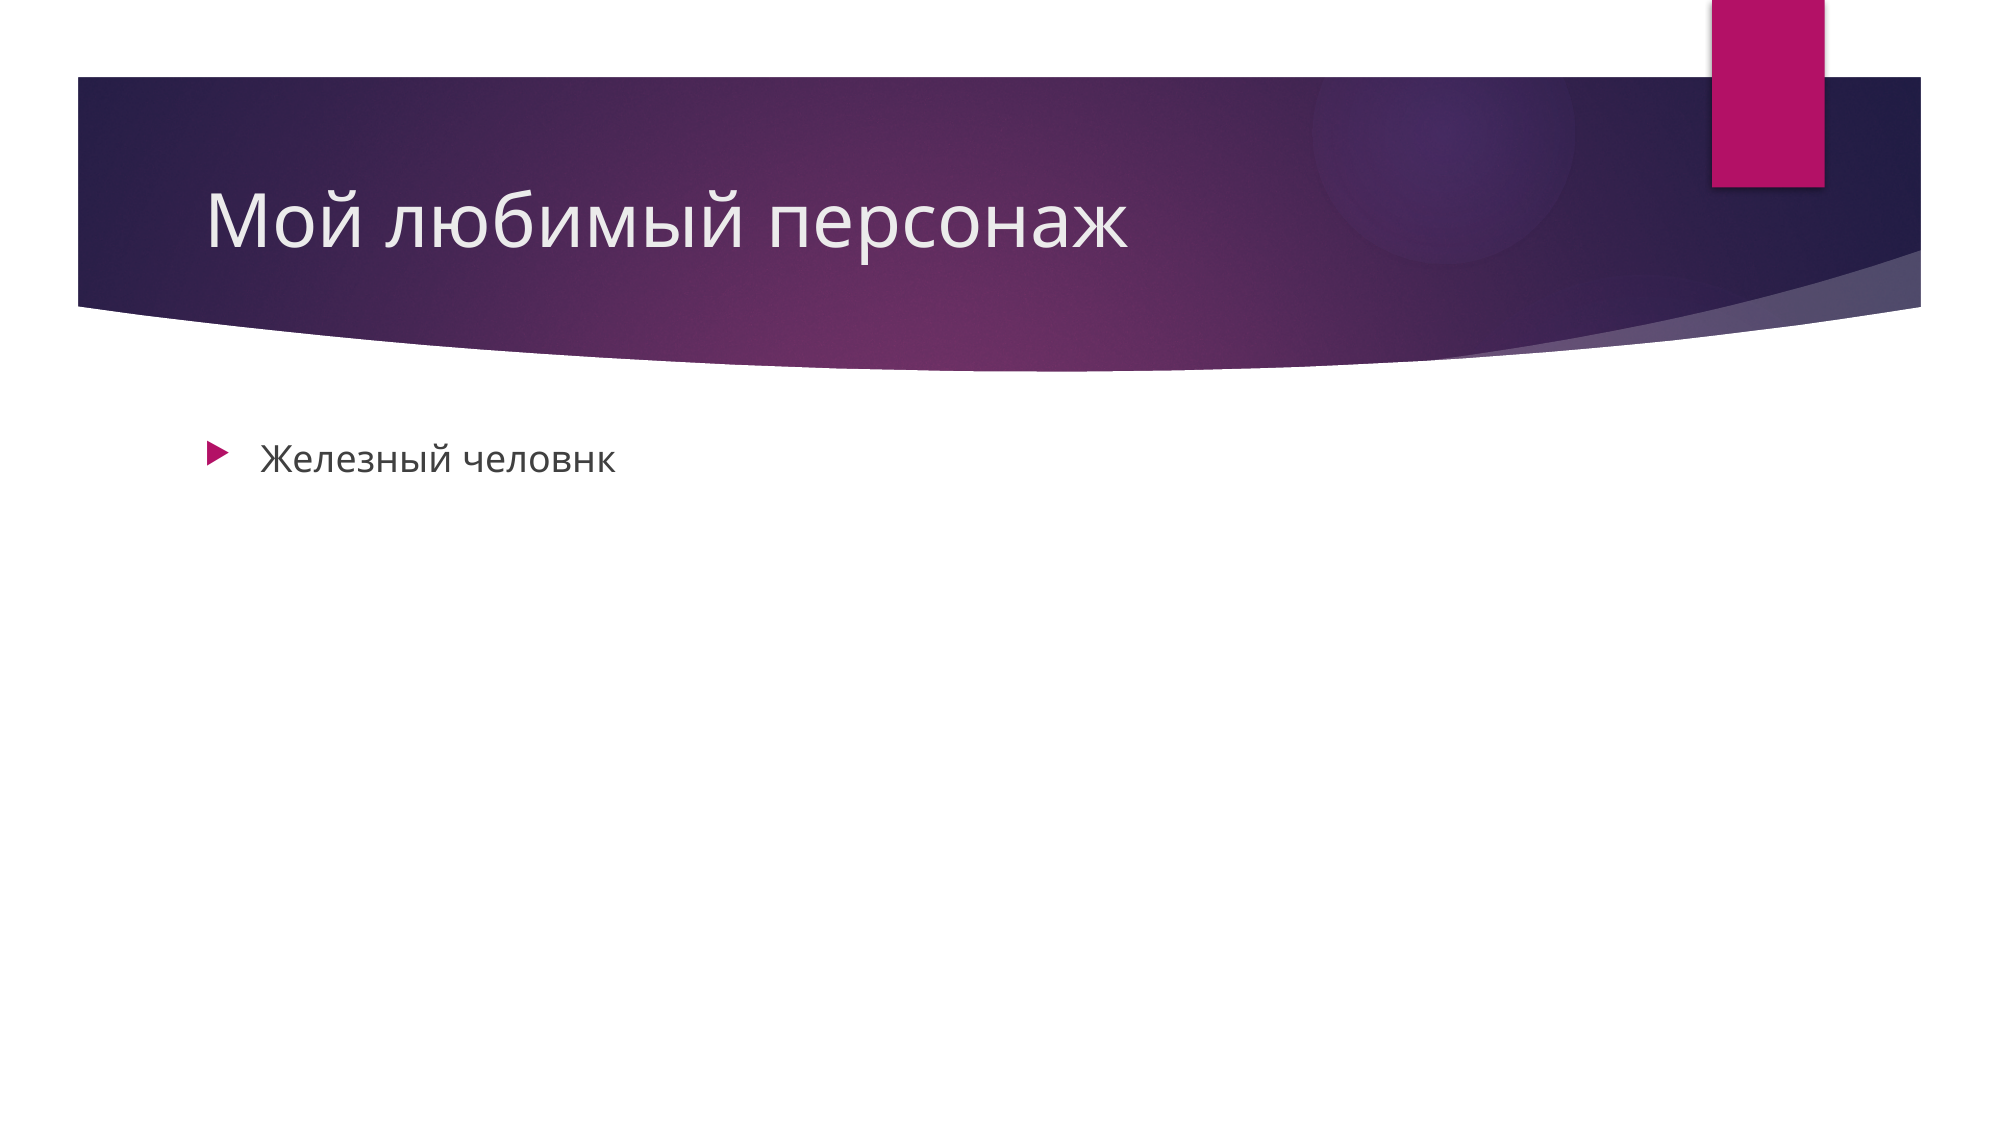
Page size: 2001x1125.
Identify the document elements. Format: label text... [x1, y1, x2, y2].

title Мой любимый персонаж [189, 159, 1627, 276]
list Железный человнк [189, 427, 1638, 988]
